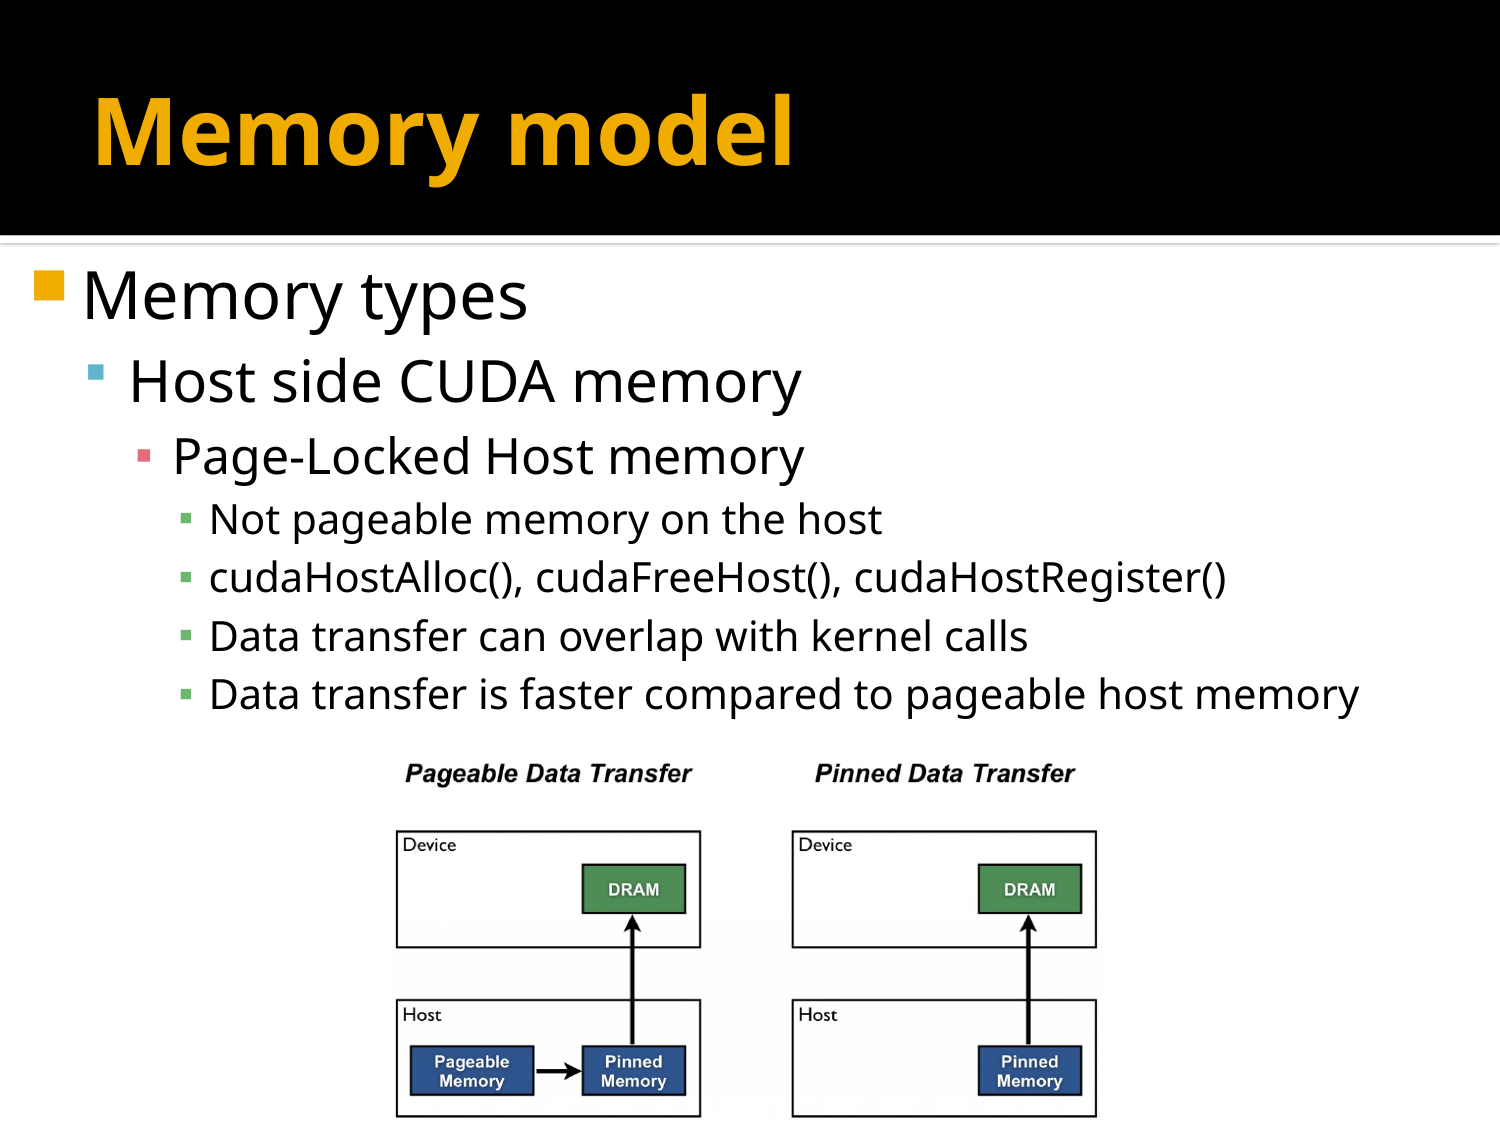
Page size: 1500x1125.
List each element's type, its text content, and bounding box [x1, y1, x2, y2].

list Memory types Host side CUDA memory Page-Locked Host memory Not pageable memory on the host cudaHostAlloc(), cudaFreeHost(), cudaHostRegister() Data transfer can overlap with kernel calls Data transfer is faster compared to pageable host memory [0, 237, 1500, 1125]
title Memory model [75, 25, 1425, 231]
picture [387, 748, 1113, 1125]
